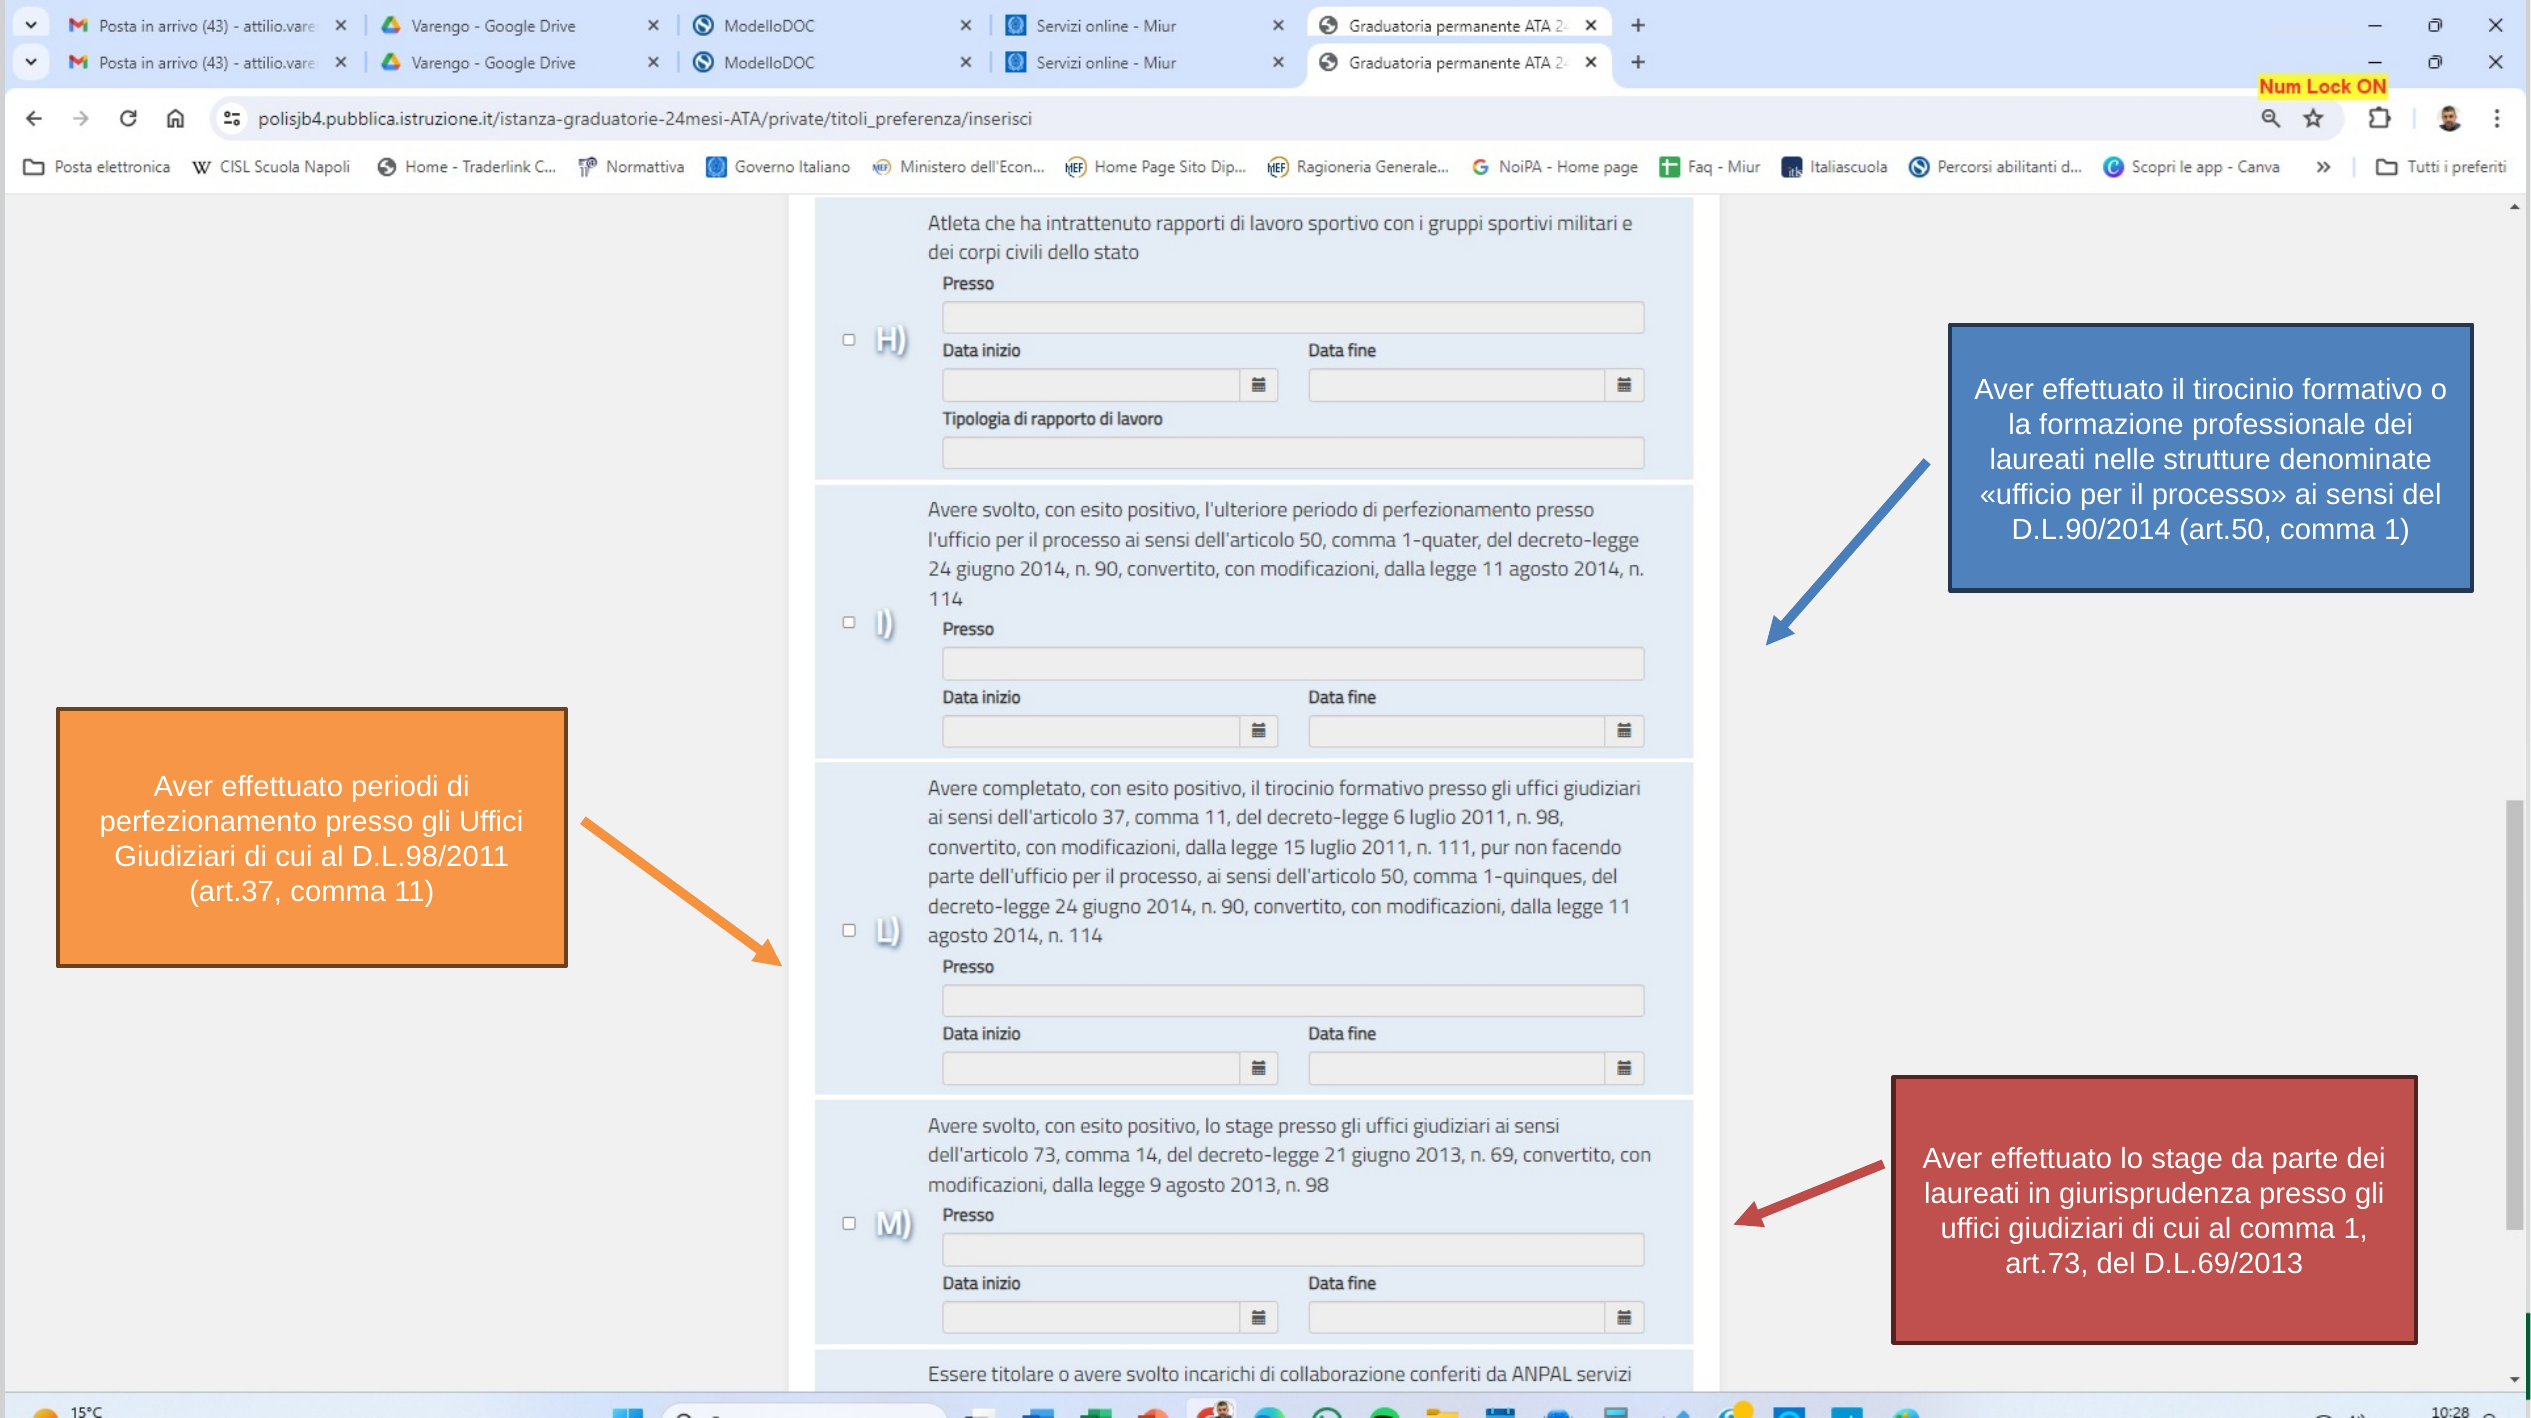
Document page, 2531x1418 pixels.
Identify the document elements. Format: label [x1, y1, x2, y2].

text_box [582, 819, 783, 967]
text_box [1765, 461, 1928, 646]
text_box [1733, 1163, 1884, 1225]
picture [0, 0, 2531, 1418]
